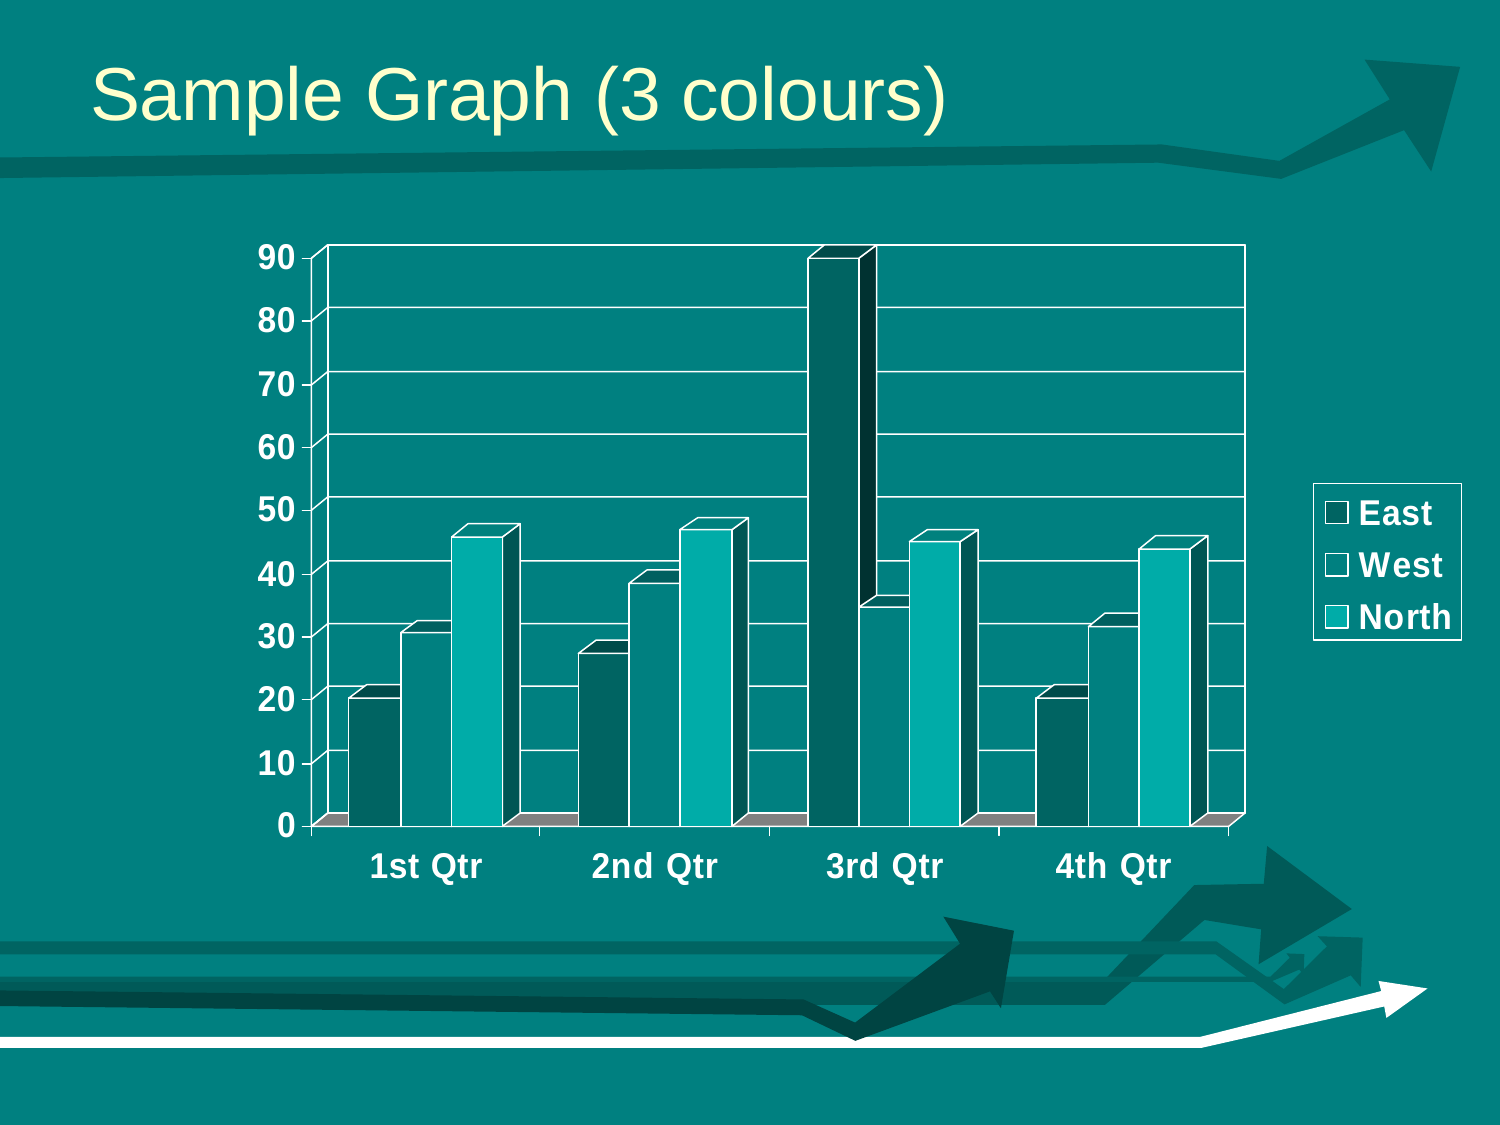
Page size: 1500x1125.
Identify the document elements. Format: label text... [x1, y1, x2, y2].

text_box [177, 201, 1477, 924]
title Sample Graph (3 colours) [75, 42, 1436, 138]
